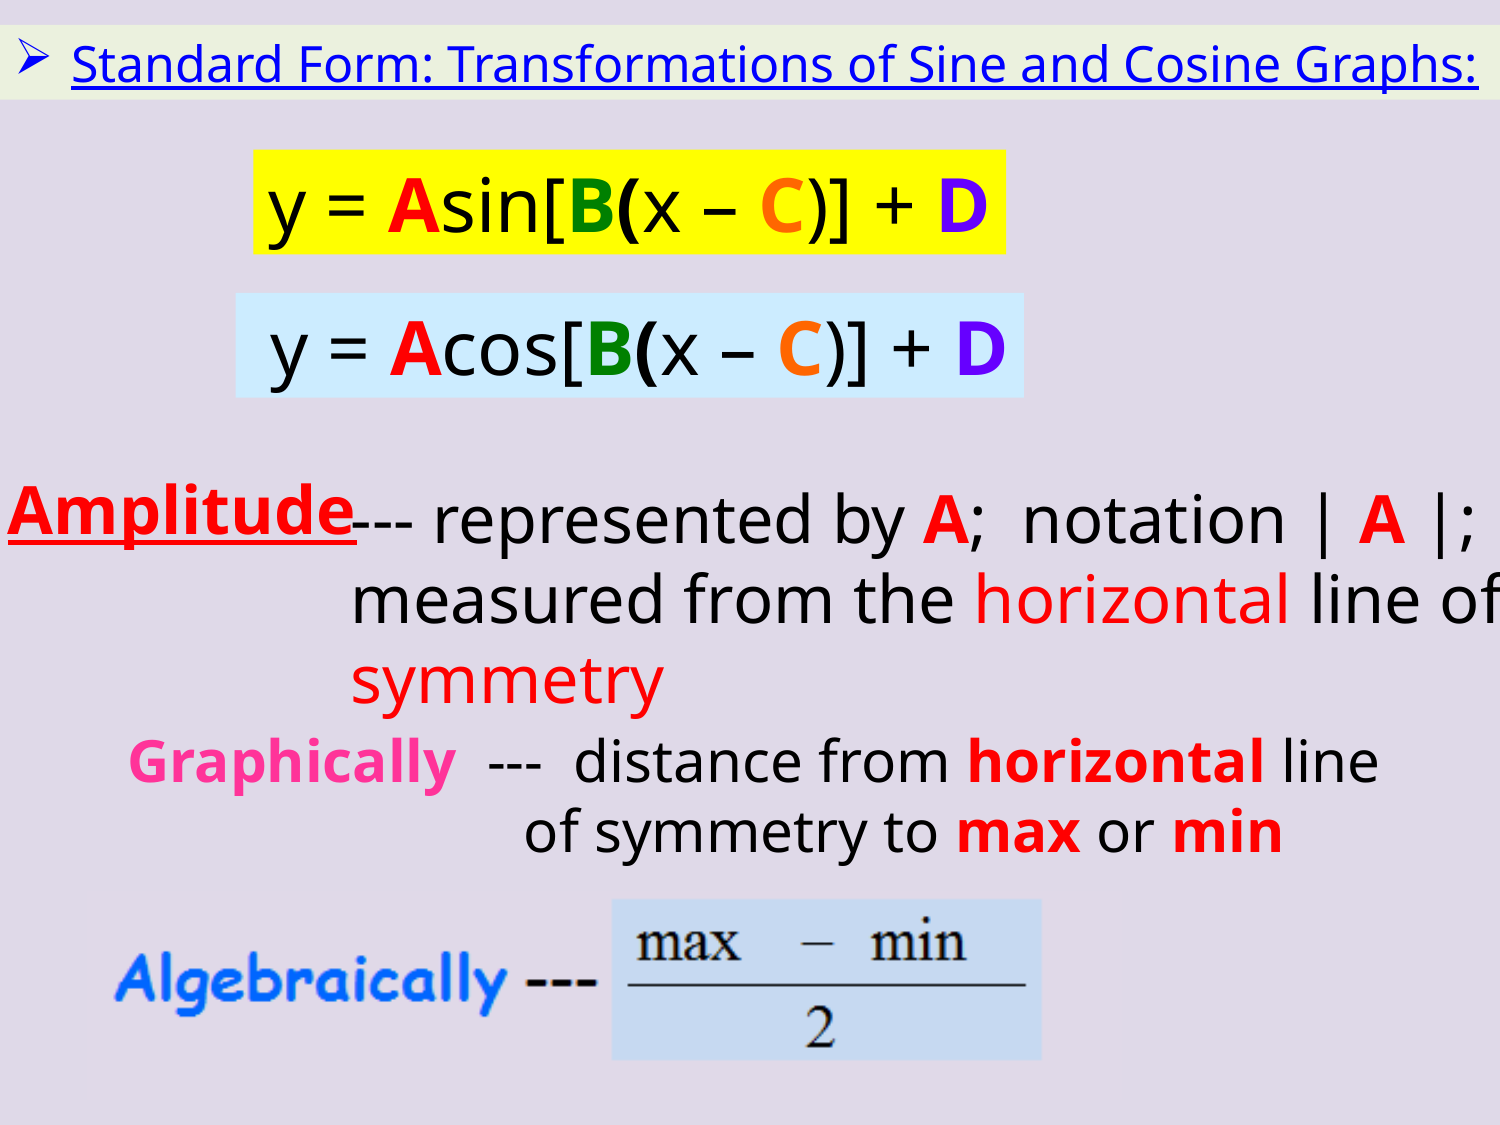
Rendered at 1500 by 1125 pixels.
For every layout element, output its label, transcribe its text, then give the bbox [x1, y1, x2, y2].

picture [87, 890, 1122, 1100]
text_box Standard Form: Transformations of Sine and Cosine Graphs: [0, 24, 1500, 100]
text_box --- represented by A; notation | A |; measured from the horizontal line of symmetry [336, 469, 1500, 725]
text_box Amplitude [0, 460, 389, 556]
text_box Graphically --- distance from horizontal line of symmetry to max or min [112, 716, 1438, 872]
text_box y = Acos[B(x – C)] + D [235, 292, 1024, 398]
text_box y = Asin[B(x – C)] + D [253, 149, 1007, 255]
